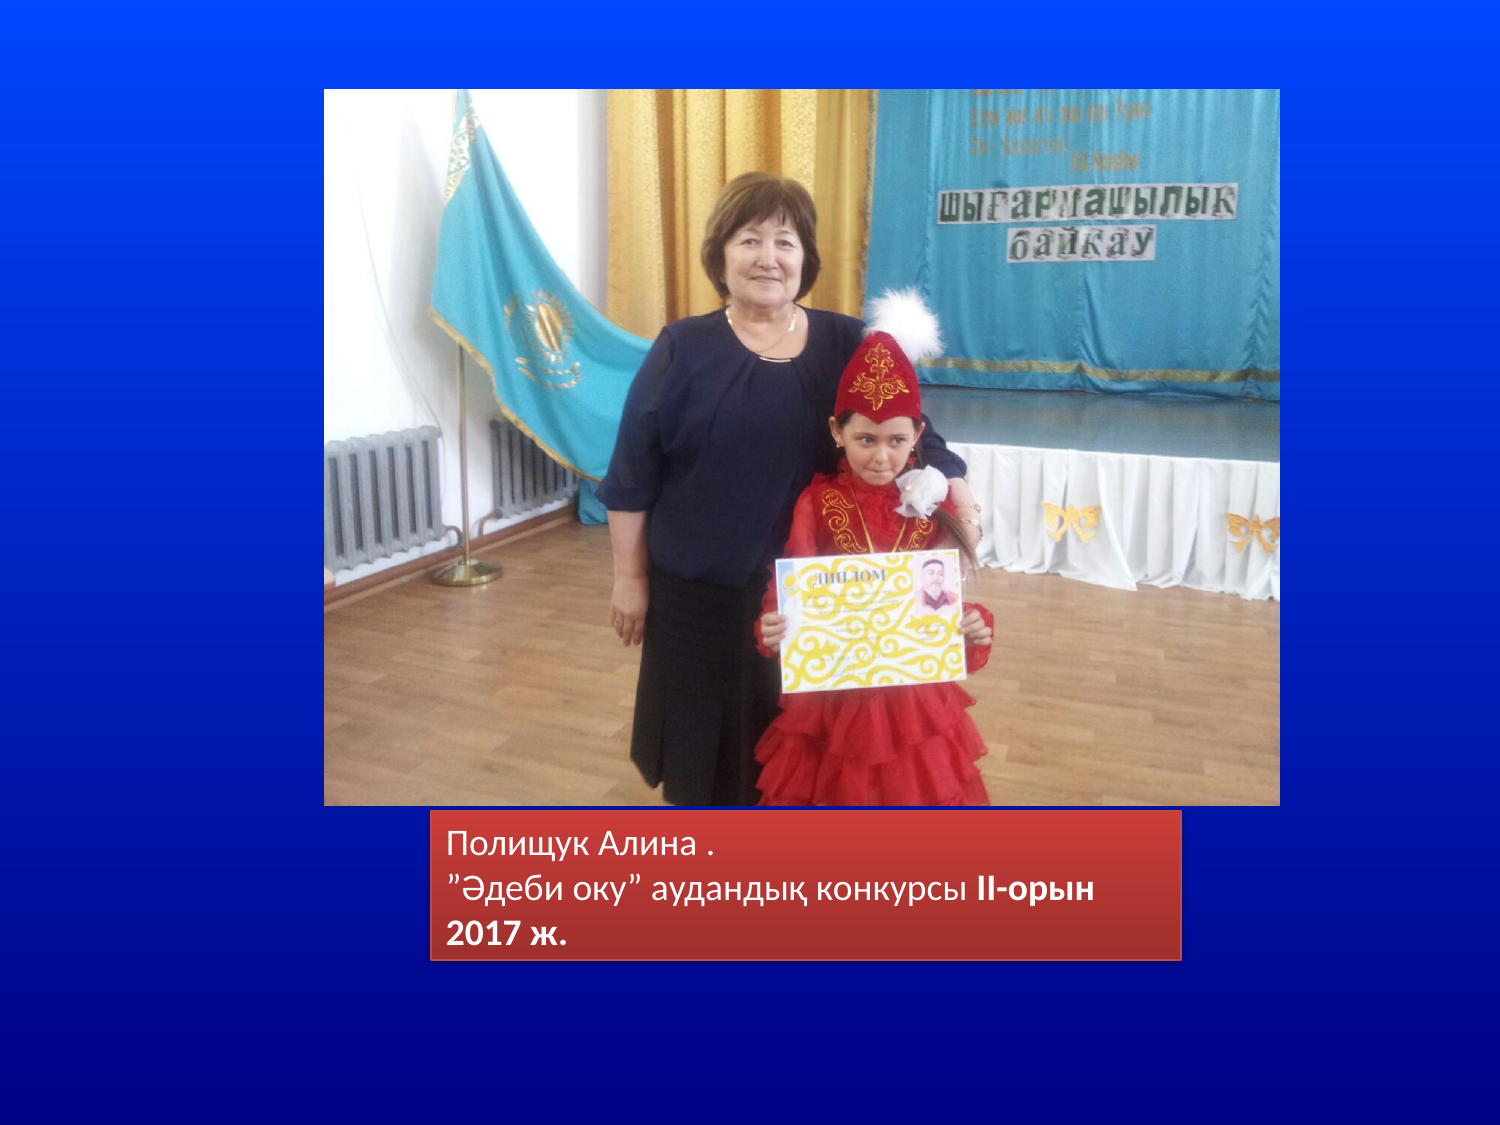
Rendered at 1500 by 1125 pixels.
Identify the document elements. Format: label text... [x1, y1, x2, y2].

picture [324, 89, 1280, 807]
text_box Полищук Алина . ”Әдеби оку” аудандық конкурсы II-орын 2017 ж. [430, 815, 1182, 961]
